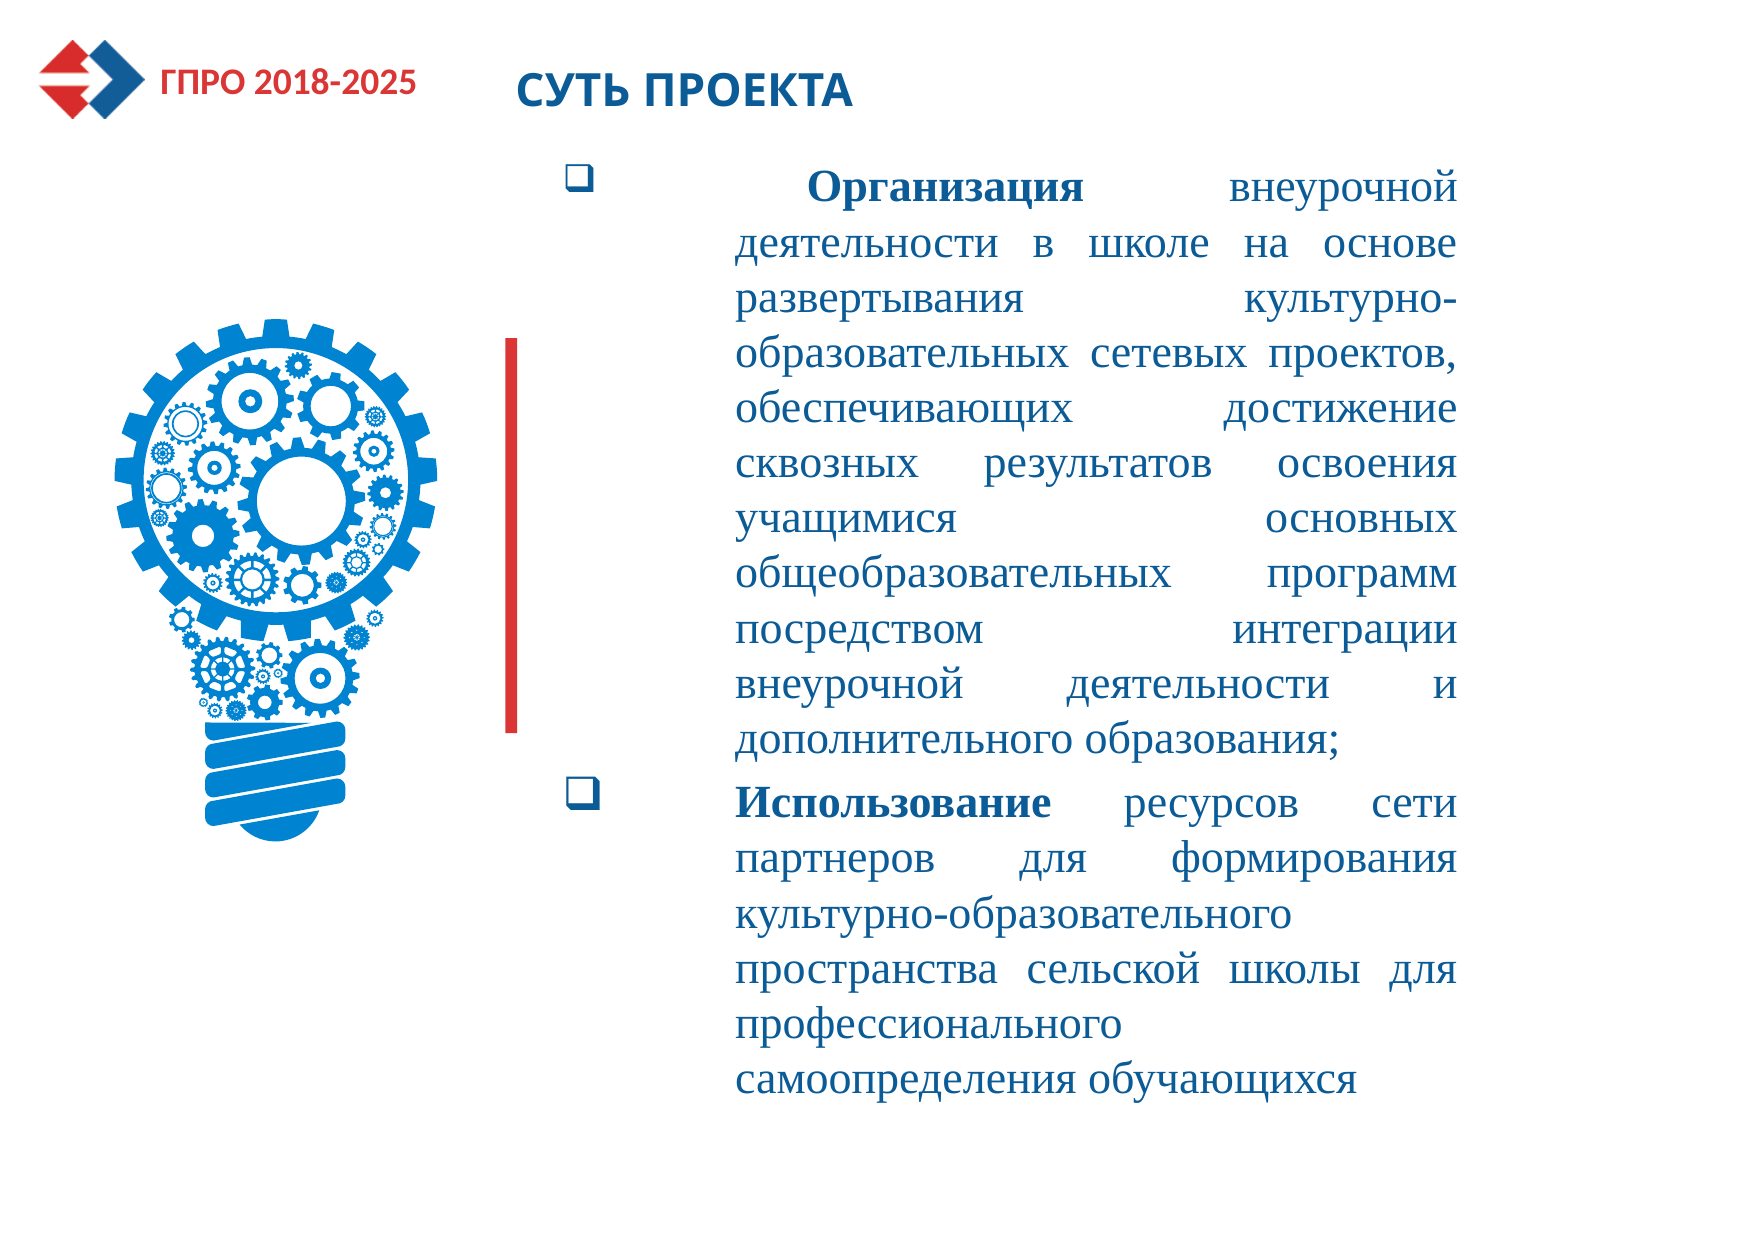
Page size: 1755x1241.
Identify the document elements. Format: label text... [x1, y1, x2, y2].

text_box [503, 336, 519, 735]
picture [33, 40, 145, 119]
picture [114, 318, 438, 842]
list Организация внеурочной деятельности в школе на основе развертывания культурно-образовательных сетевых проектов, обеспечивающих достижение сквозных результатов освоения учащимися основных общеобразовательных программ посредством интеграции внеурочной деятельности и дополнительного образования; Использование ресурсов сети партнеров для формирования культурно-образовательного пространства сельской школы для профессионального самоопределения обучающихся [546, 147, 1474, 1140]
title СУТЬ ПРОЕКТА [499, 29, 1456, 148]
